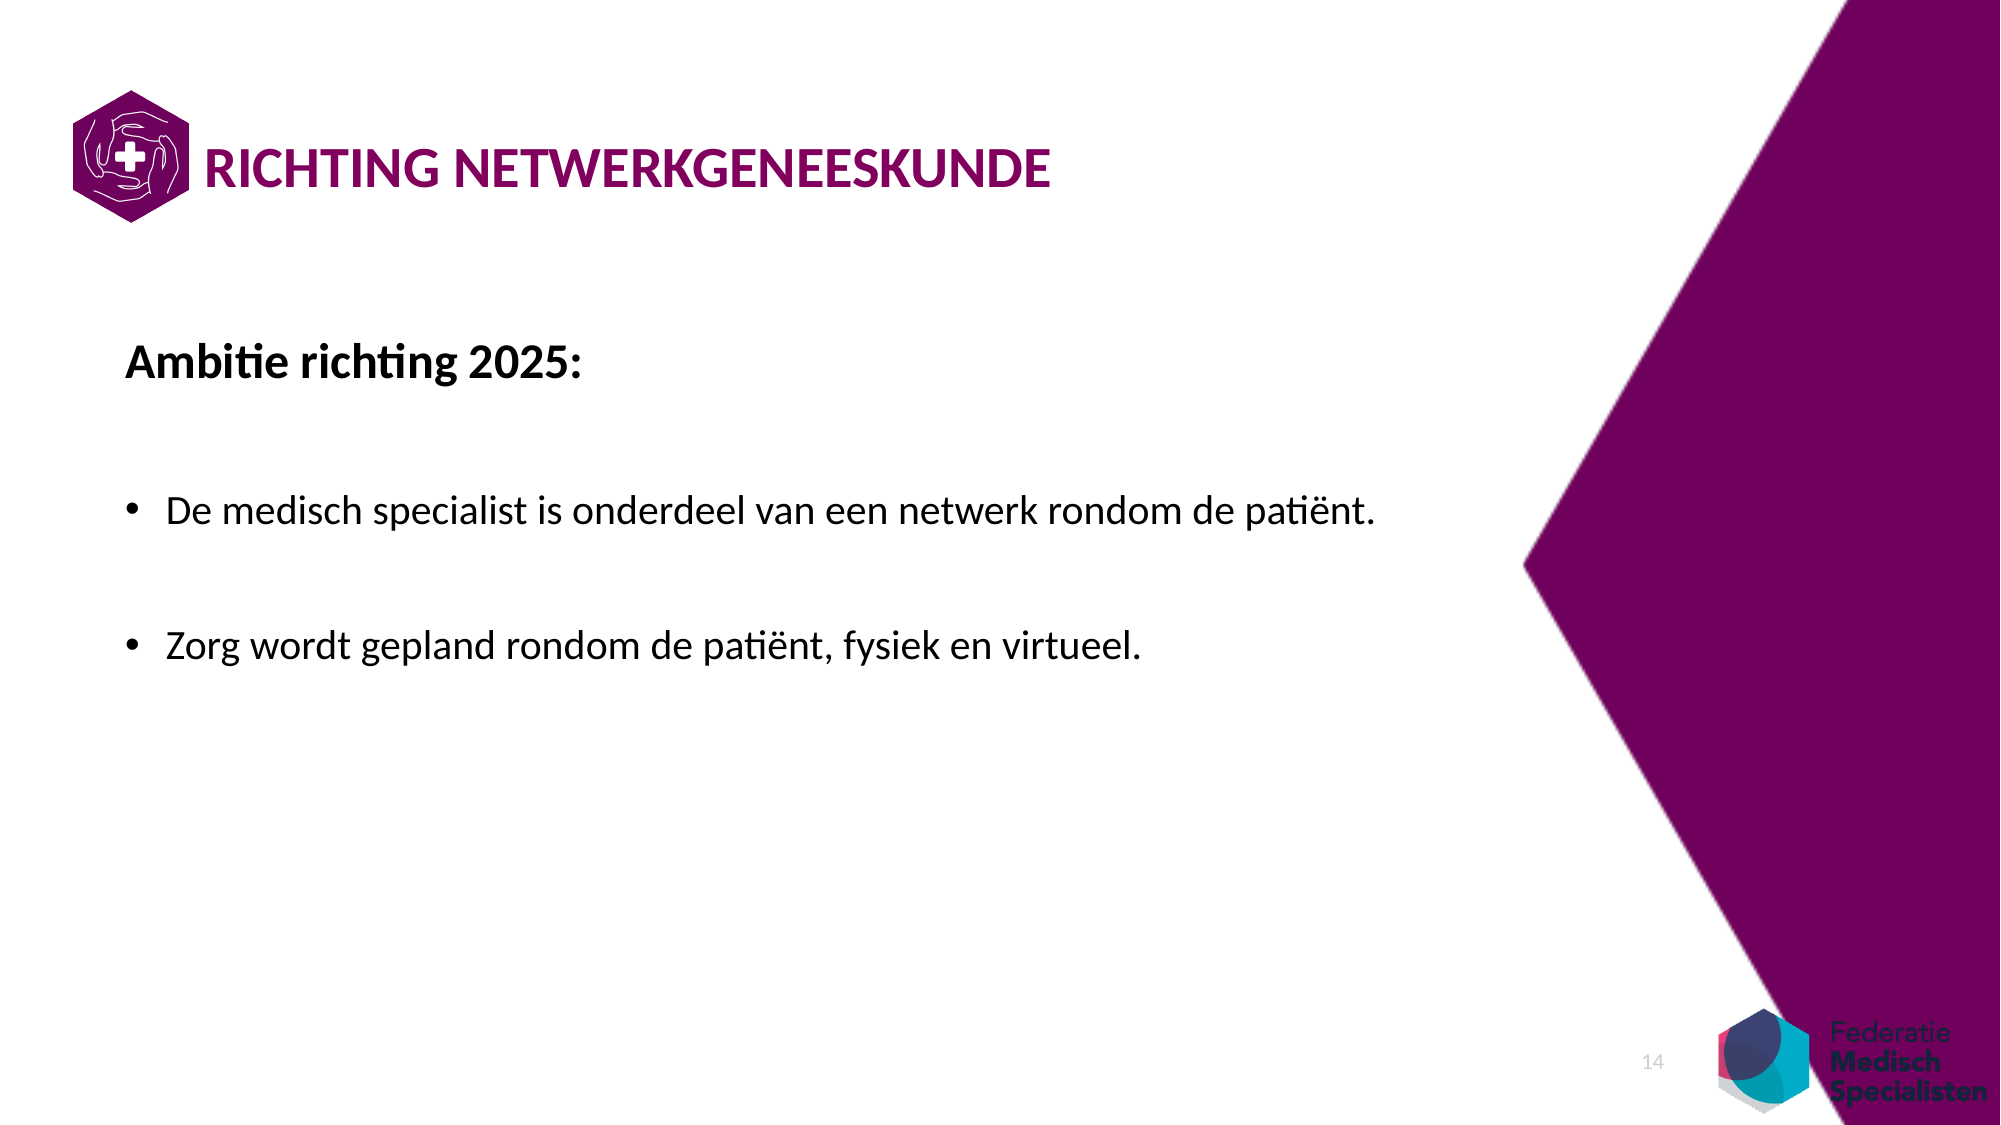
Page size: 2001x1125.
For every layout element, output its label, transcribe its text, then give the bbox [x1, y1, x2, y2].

slide_number 14 [1563, 1030, 1680, 1091]
picture [1163, 0, 2000, 1125]
picture [73, 90, 189, 223]
list RICHTING NETWERKGENEESKUNDE Ambitie richting 2025: De medisch specialist is onderdeel van een netwerk rondom de patiënt. Zorg wordt gepland rondom de patiënt, fysiek en virtueel. [110, 129, 1836, 942]
